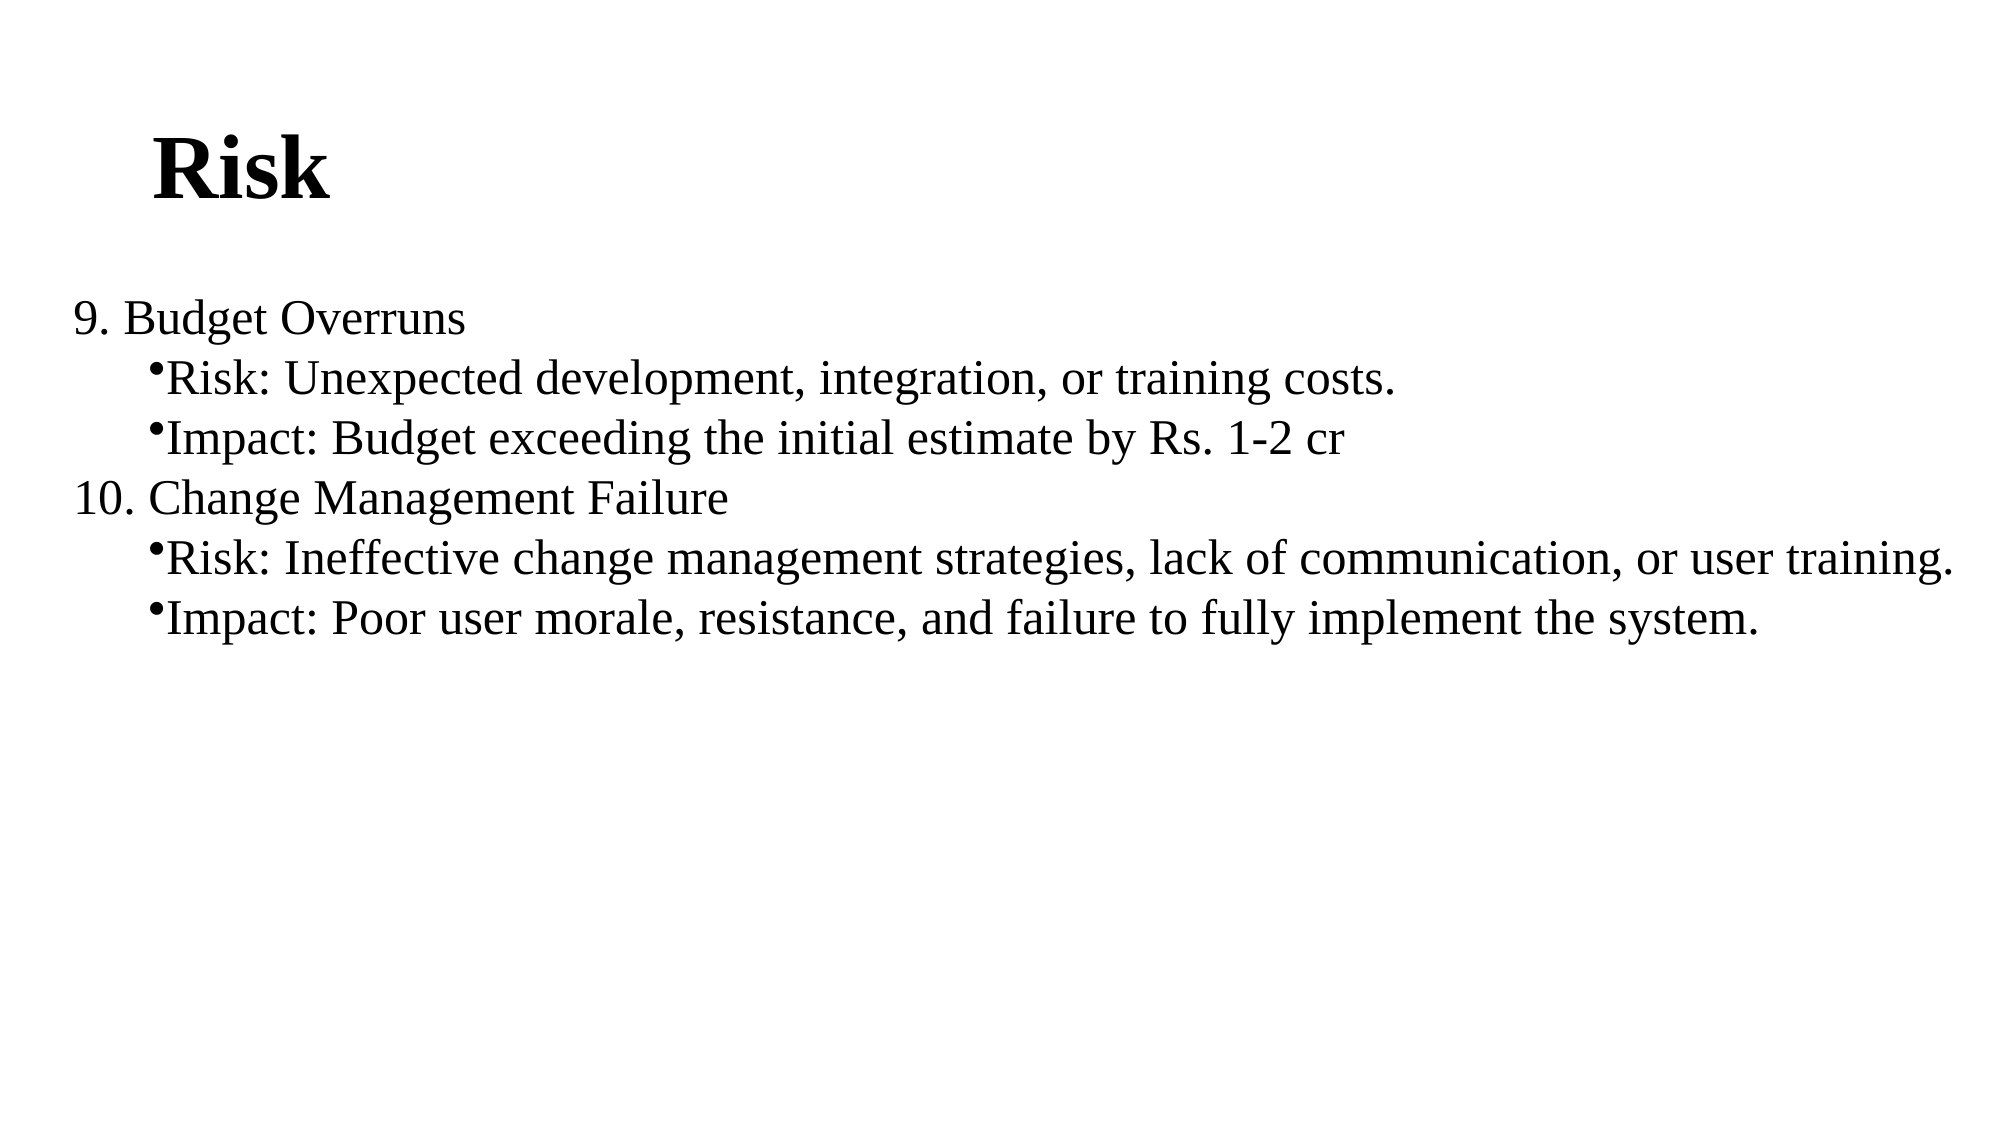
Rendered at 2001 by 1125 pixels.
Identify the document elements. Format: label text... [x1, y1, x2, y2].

title Risk [137, 59, 1863, 168]
list 9. Budget Overruns Risk: Unexpected development, integration, or training costs. Impact: Budget exceeding the initial estimate by Rs. 1-2 cr 10. Change Management Failure Risk: Ineffective change management strategies, lack of communication, or user training. Impact: Poor user morale, resistance, and failure to fully implement the system. [58, 168, 2000, 821]
